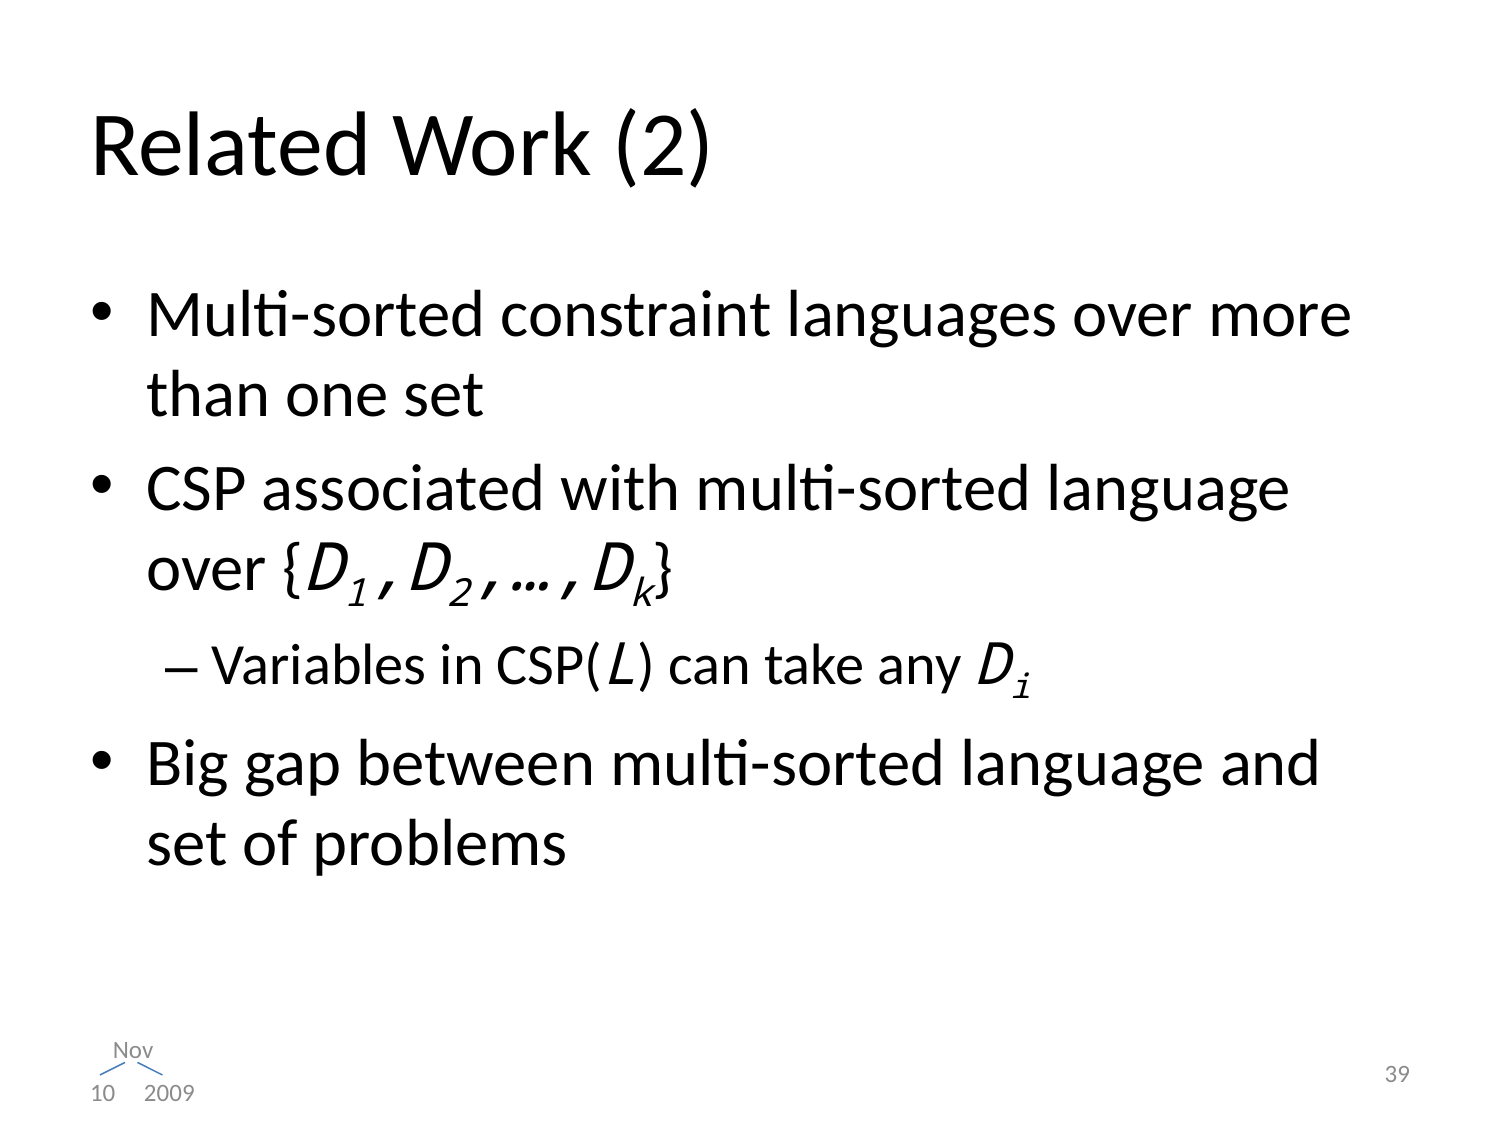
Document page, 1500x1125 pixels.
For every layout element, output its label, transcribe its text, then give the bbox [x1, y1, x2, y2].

title Related Work (2) [75, 45, 1425, 233]
slide_number 39 [1074, 1042, 1425, 1103]
list Multi-sorted constraint languages over more than one set CSP associated with multi-sorted language over {D1,D2,…,Dk} Variables in CSP(L) can take any Di Big gap between multi-sorted language and set of problems [75, 262, 1425, 1005]
